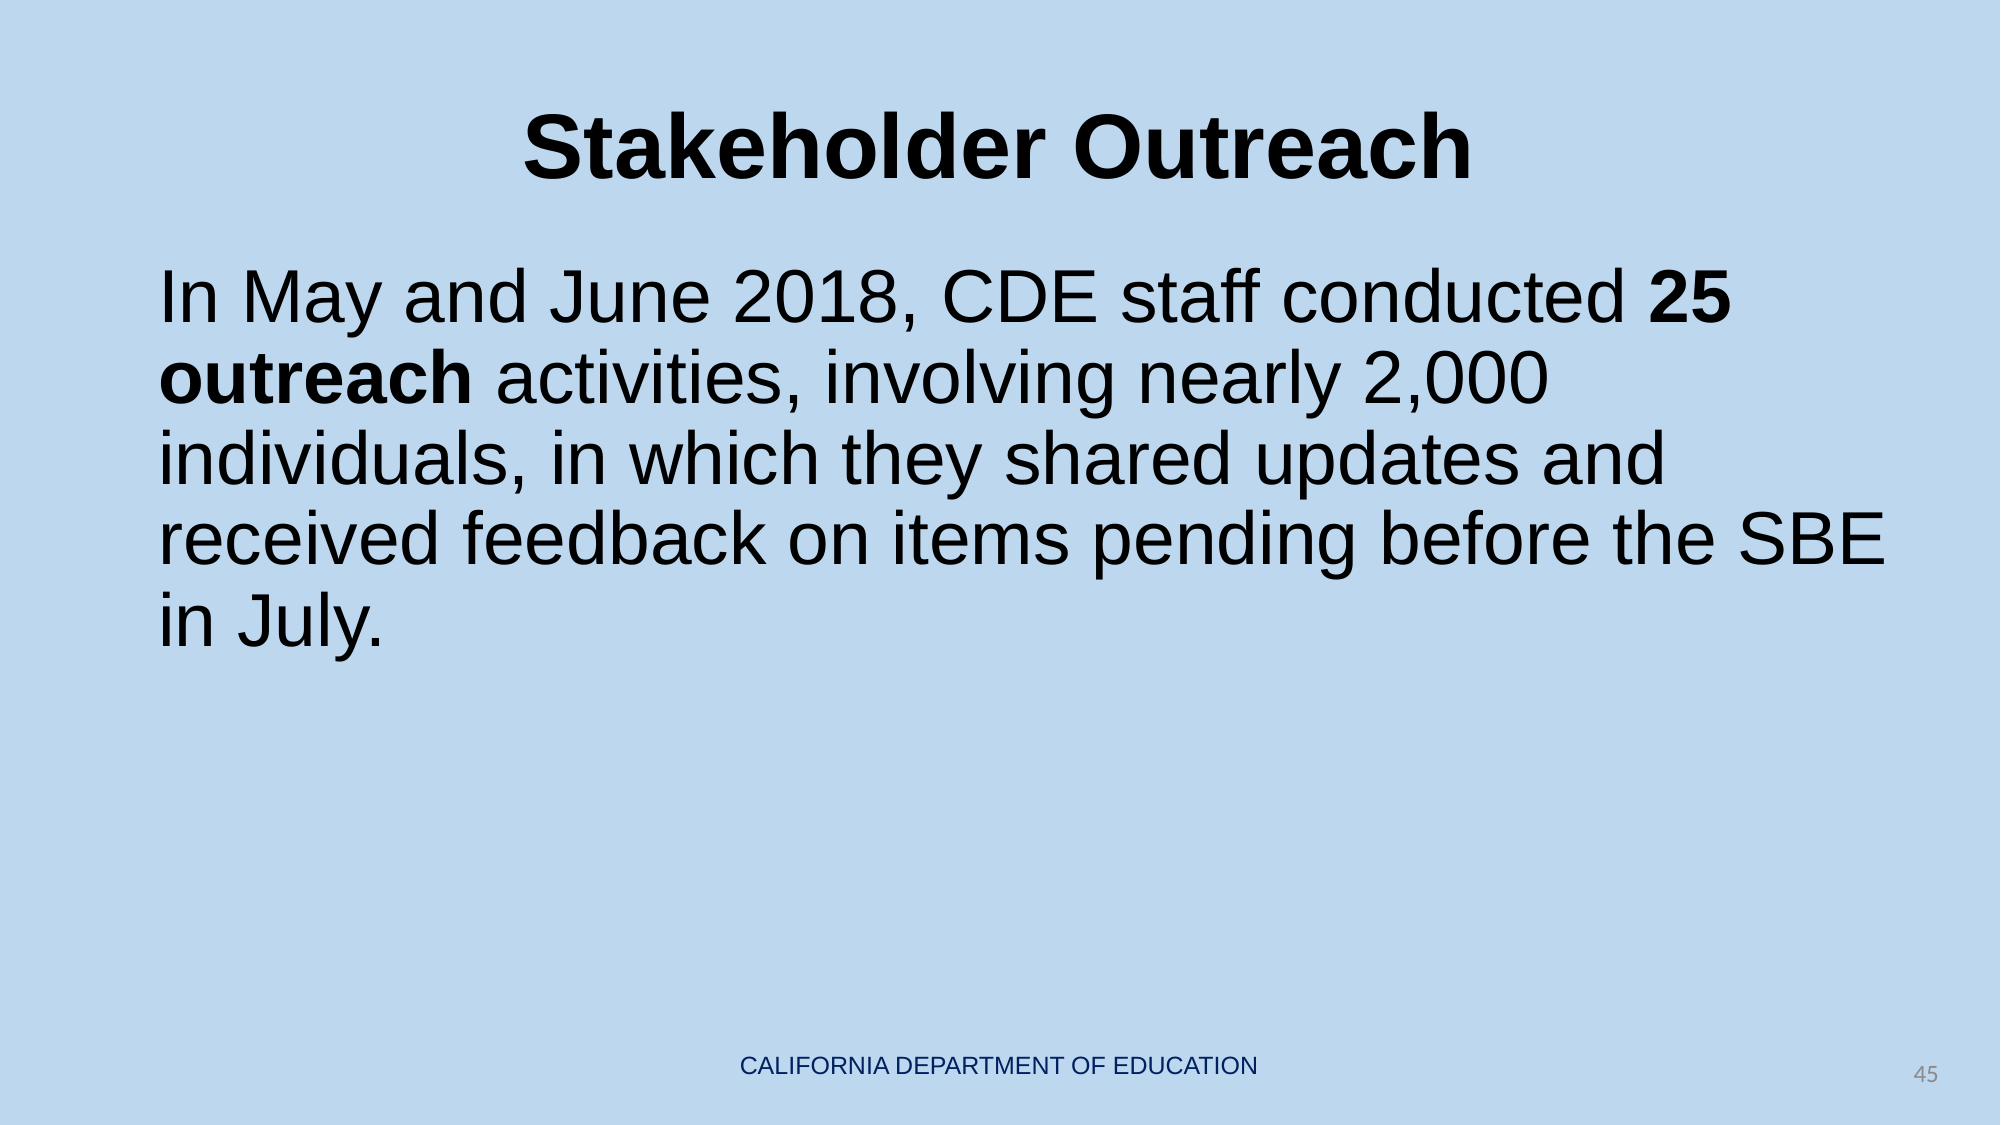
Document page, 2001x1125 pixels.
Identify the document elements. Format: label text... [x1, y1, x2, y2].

slide_number 45 [1504, 1042, 1954, 1103]
list In May and June 2018, CDE staff conducted 25 outreach activities, involving nearly 2,000 individuals, in which they shared updates and received feedback on items pending before the SBE in July. [68, 249, 1931, 1043]
title Stakeholder Outreach [68, 27, 1931, 249]
